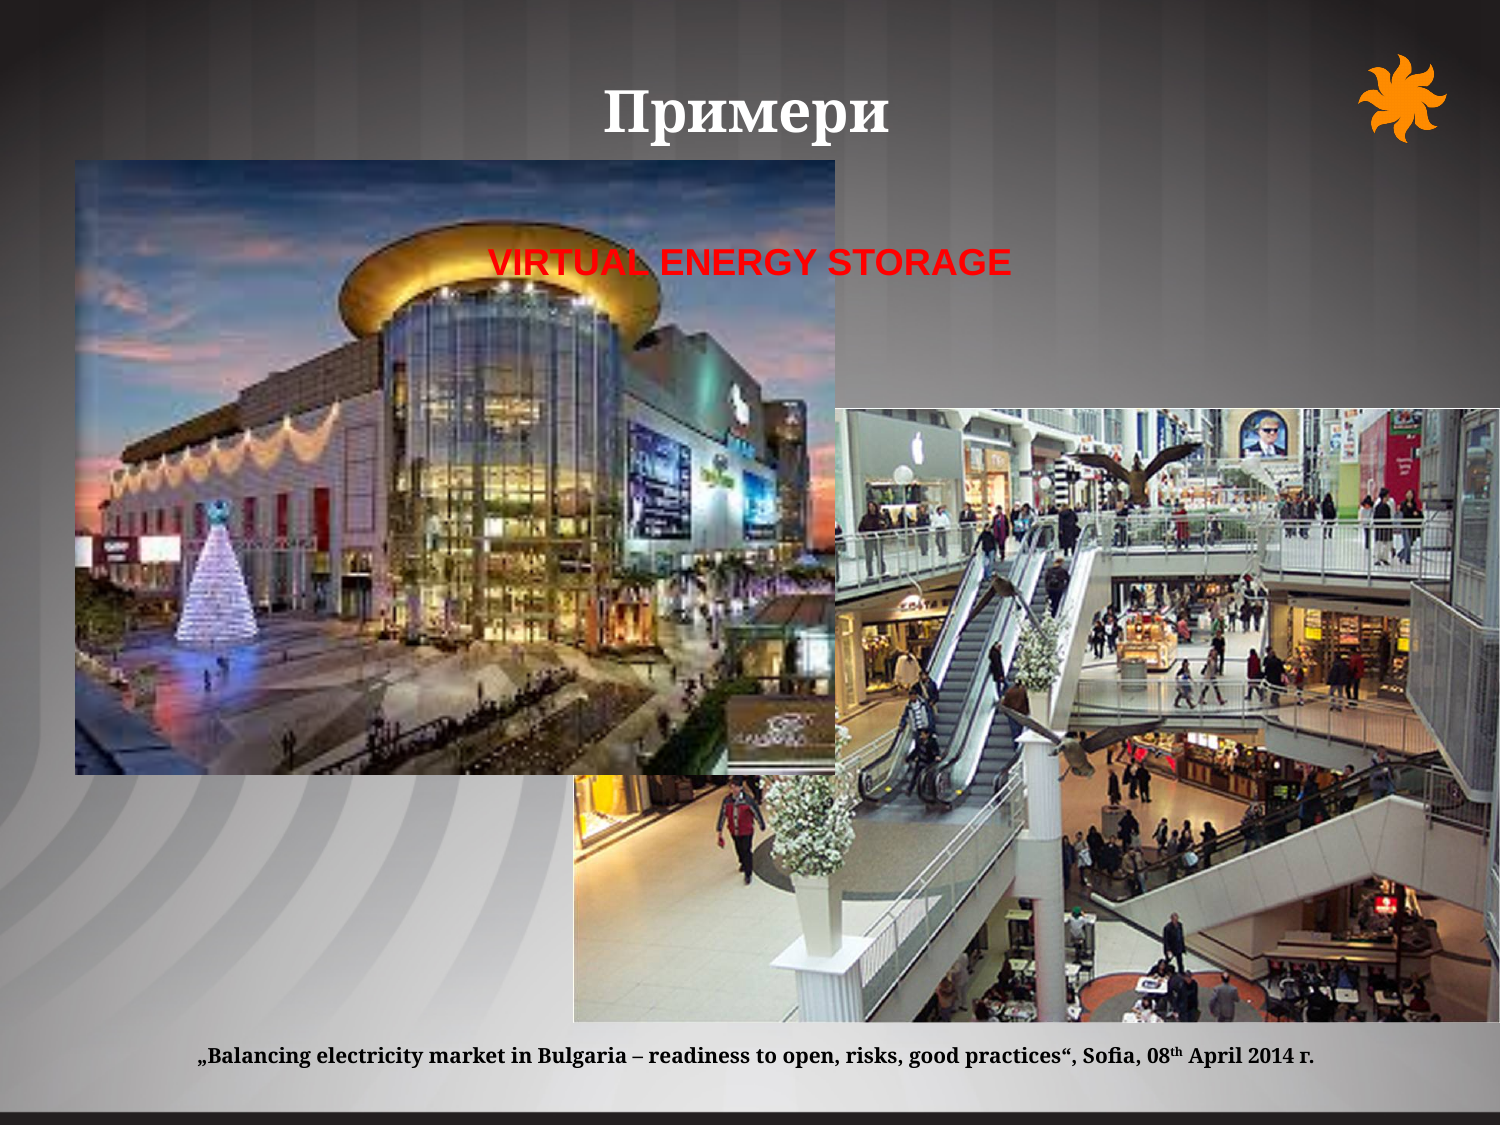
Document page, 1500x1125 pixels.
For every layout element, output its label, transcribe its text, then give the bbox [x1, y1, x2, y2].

text_box Примери [187, 66, 1306, 152]
picture [0, 0, 1500, 1125]
text_box VIRTUAL ENERGY STORAGE [838, 230, 1125, 290]
